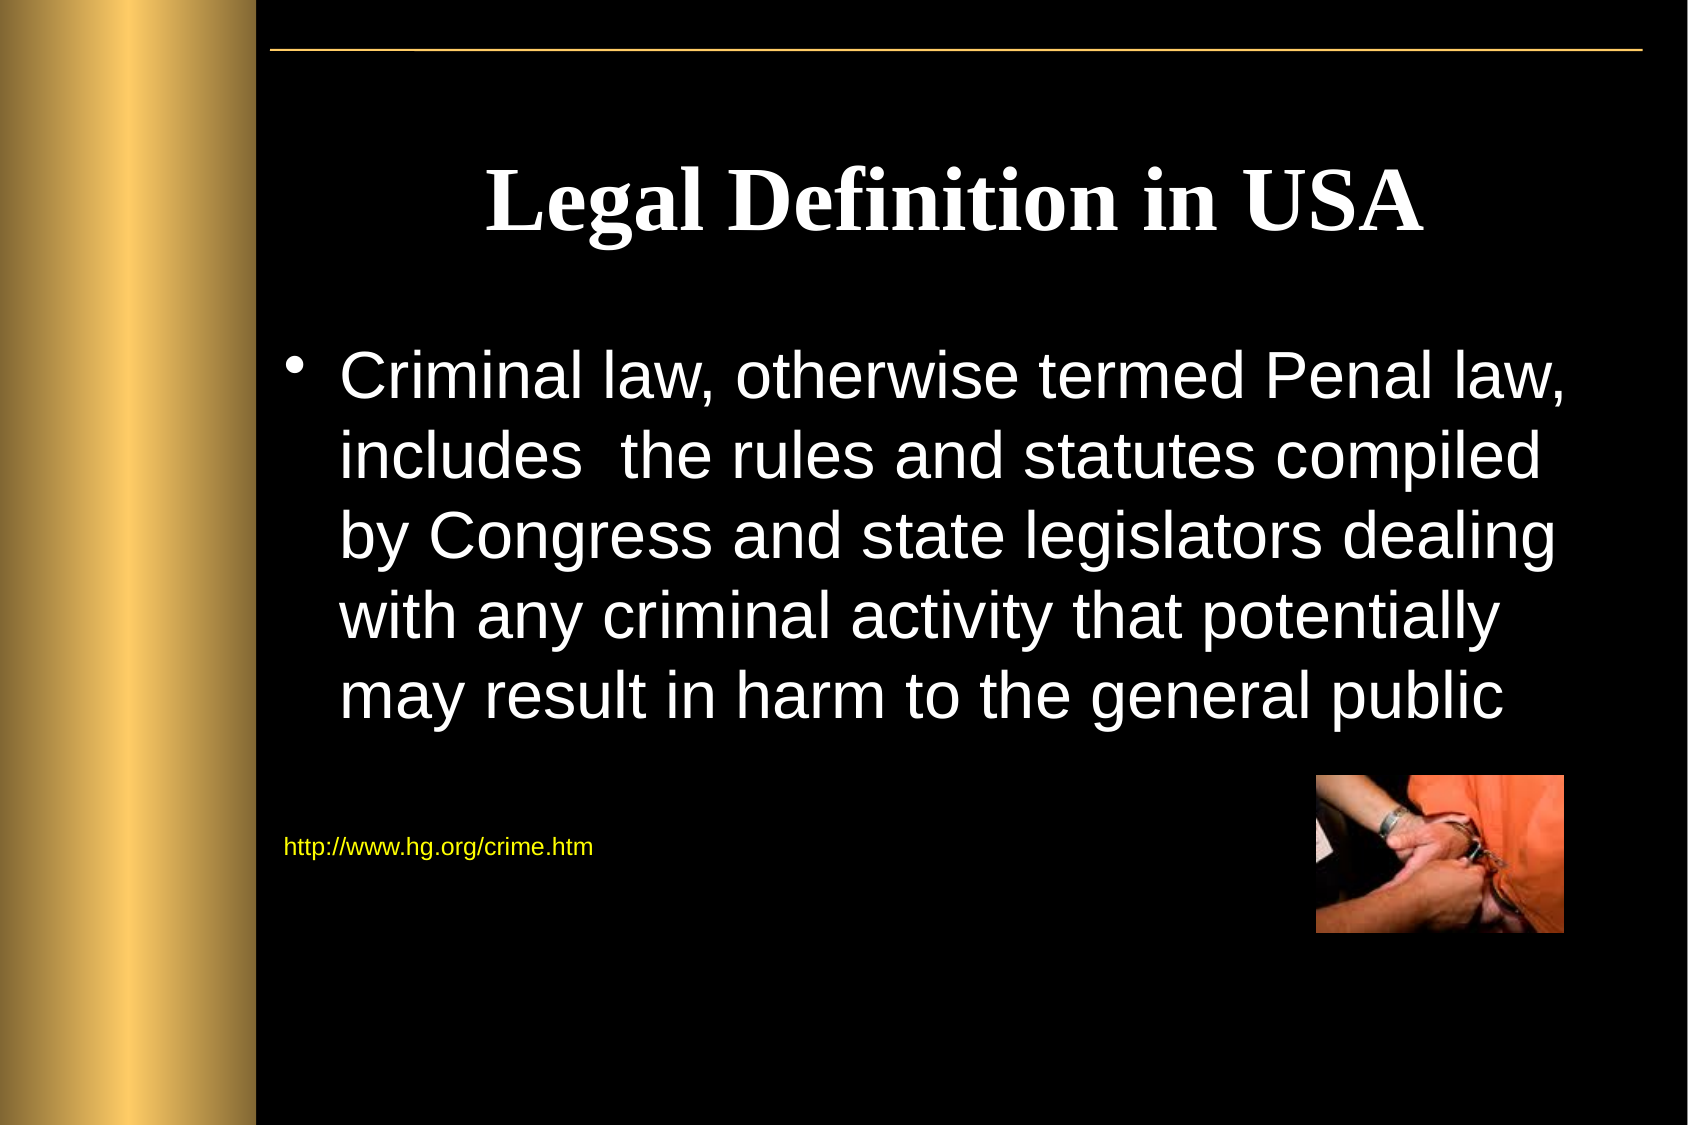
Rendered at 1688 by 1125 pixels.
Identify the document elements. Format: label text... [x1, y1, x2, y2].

list Criminal law, otherwise termed Penal law, includes the rules and statutes compiled by Congress and state legislators dealing with any criminal activity that potentially may result in harm to the general public http://www.hg.org/crime.htm [268, 324, 1644, 1000]
title Legal Definition in USA [268, 99, 1644, 288]
picture [1315, 774, 1564, 934]
